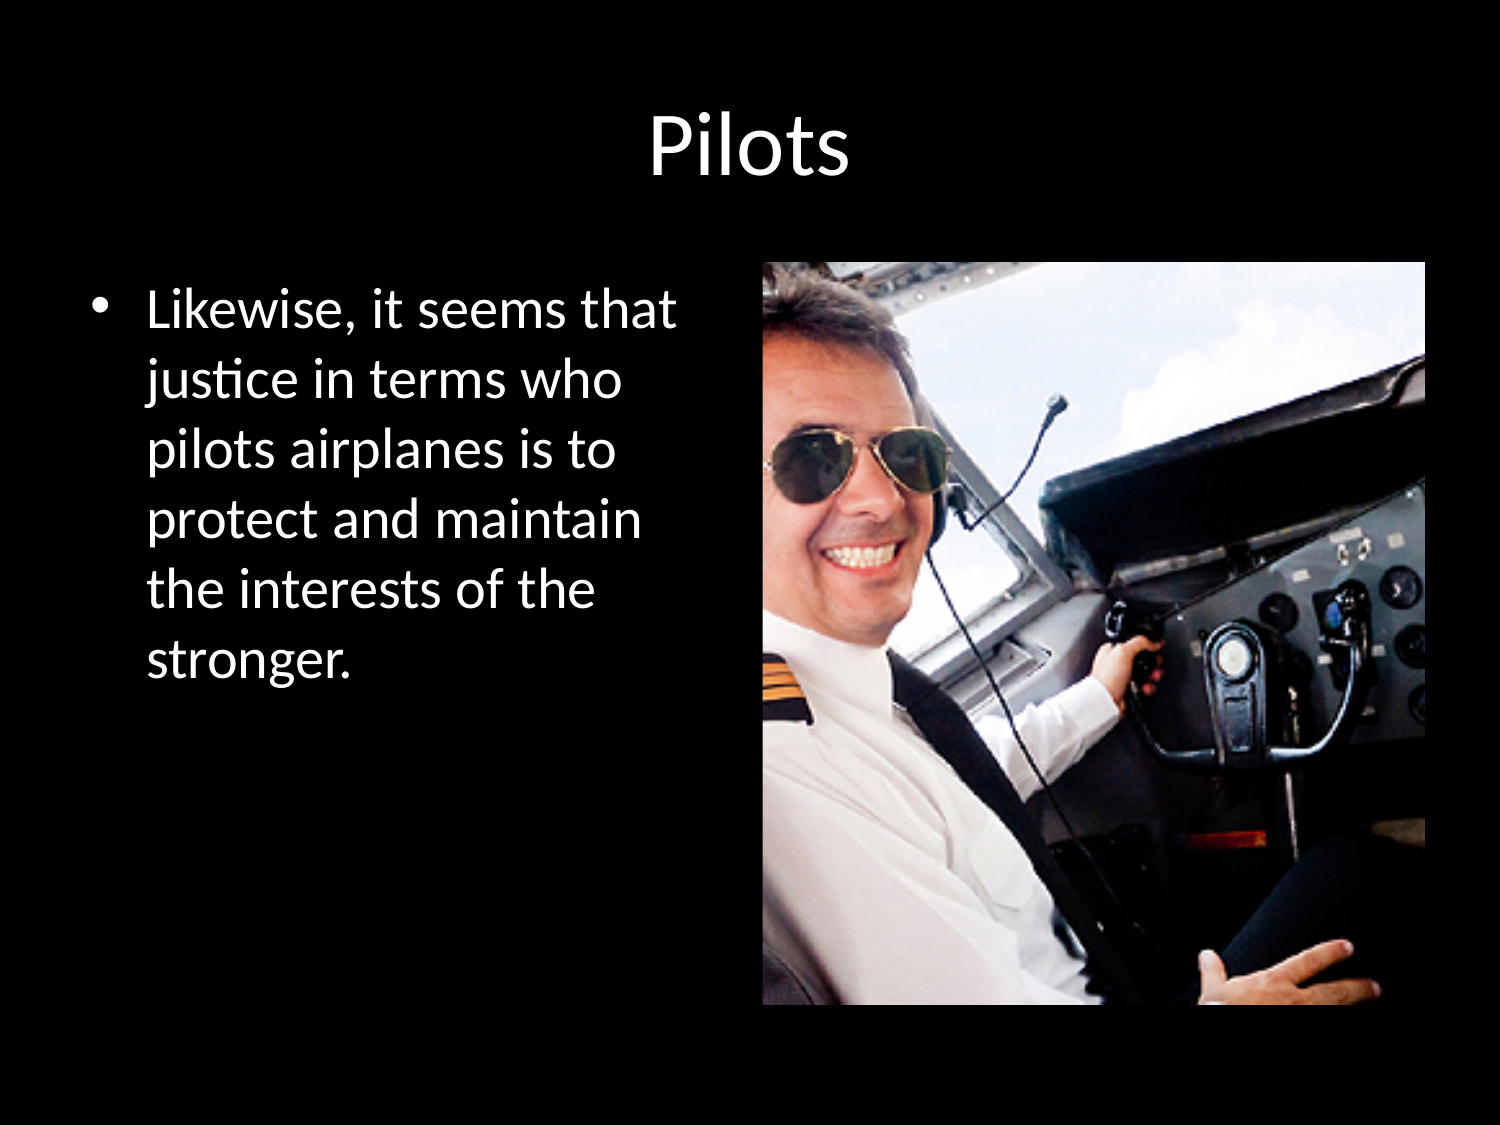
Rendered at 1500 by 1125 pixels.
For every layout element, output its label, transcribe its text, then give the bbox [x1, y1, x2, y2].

list Likewise, it seems that justice in terms who pilots airplanes is to protect and maintain the interests of the stronger. [75, 262, 738, 1005]
title Pilots [75, 45, 1425, 233]
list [762, 262, 1426, 1006]
